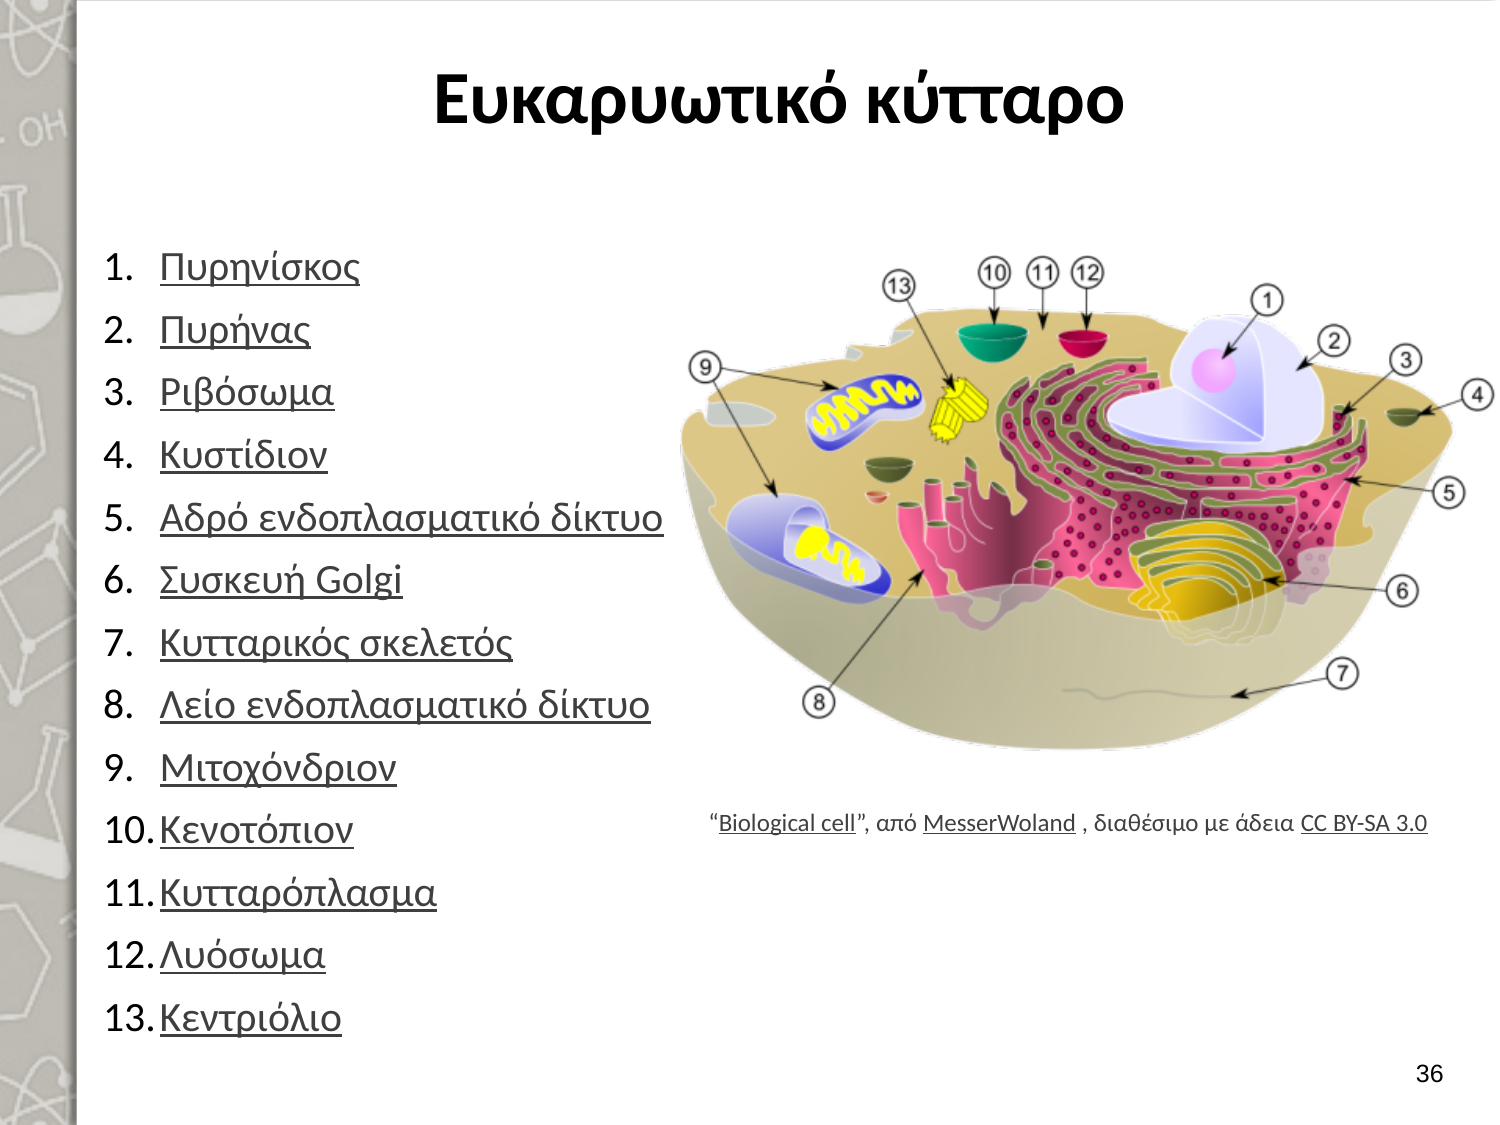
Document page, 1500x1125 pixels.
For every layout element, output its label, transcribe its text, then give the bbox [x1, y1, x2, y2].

text_box “Biological cell”, από MesserWoland , διαθέσιμο με άδεια CC BY-SA 3.0 [690, 798, 1447, 844]
text_box Πυρηνίσκος Πυρήνας Ριβόσωμα Κυστίδιον Αδρό ενδοπλασματικό δίκτυο Συσκευή Golgi Κυτταρικός σκελετός Λείο ενδοπλασματικό δίκτυο Μιτοχόνδριον Κενοτόπιον Κυτταρόπλασμα Λυόσωμα Κεντριόλιο [88, 231, 839, 1047]
title Ευκαρυωτικό κύτταρο [100, 19, 1459, 169]
picture [678, 255, 1497, 752]
slide_number 35 [1108, 1042, 1459, 1103]
